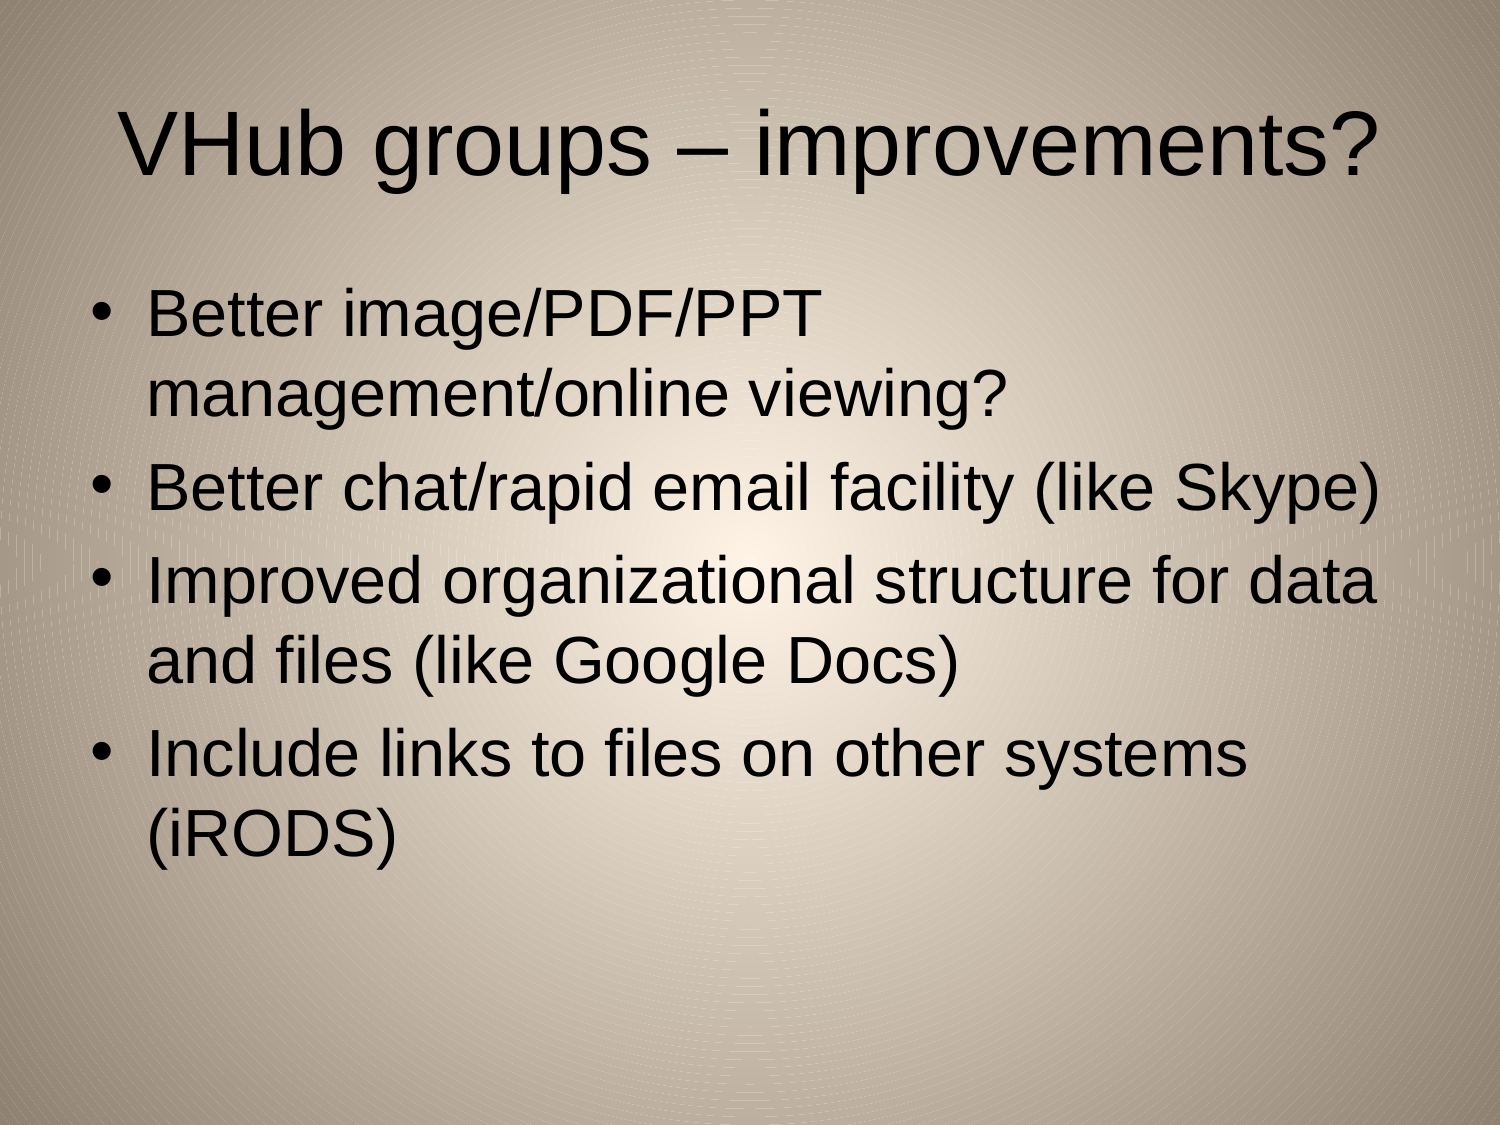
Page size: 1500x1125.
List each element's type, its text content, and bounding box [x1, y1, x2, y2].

title VHub groups – improvements? [75, 45, 1425, 233]
list Better image/PDF/PPT management/online viewing? Better chat/rapid email facility (like Skype) Improved organizational structure for data and files (like Google Docs) Include links to files on other systems (iRODS) [75, 262, 1425, 1005]
